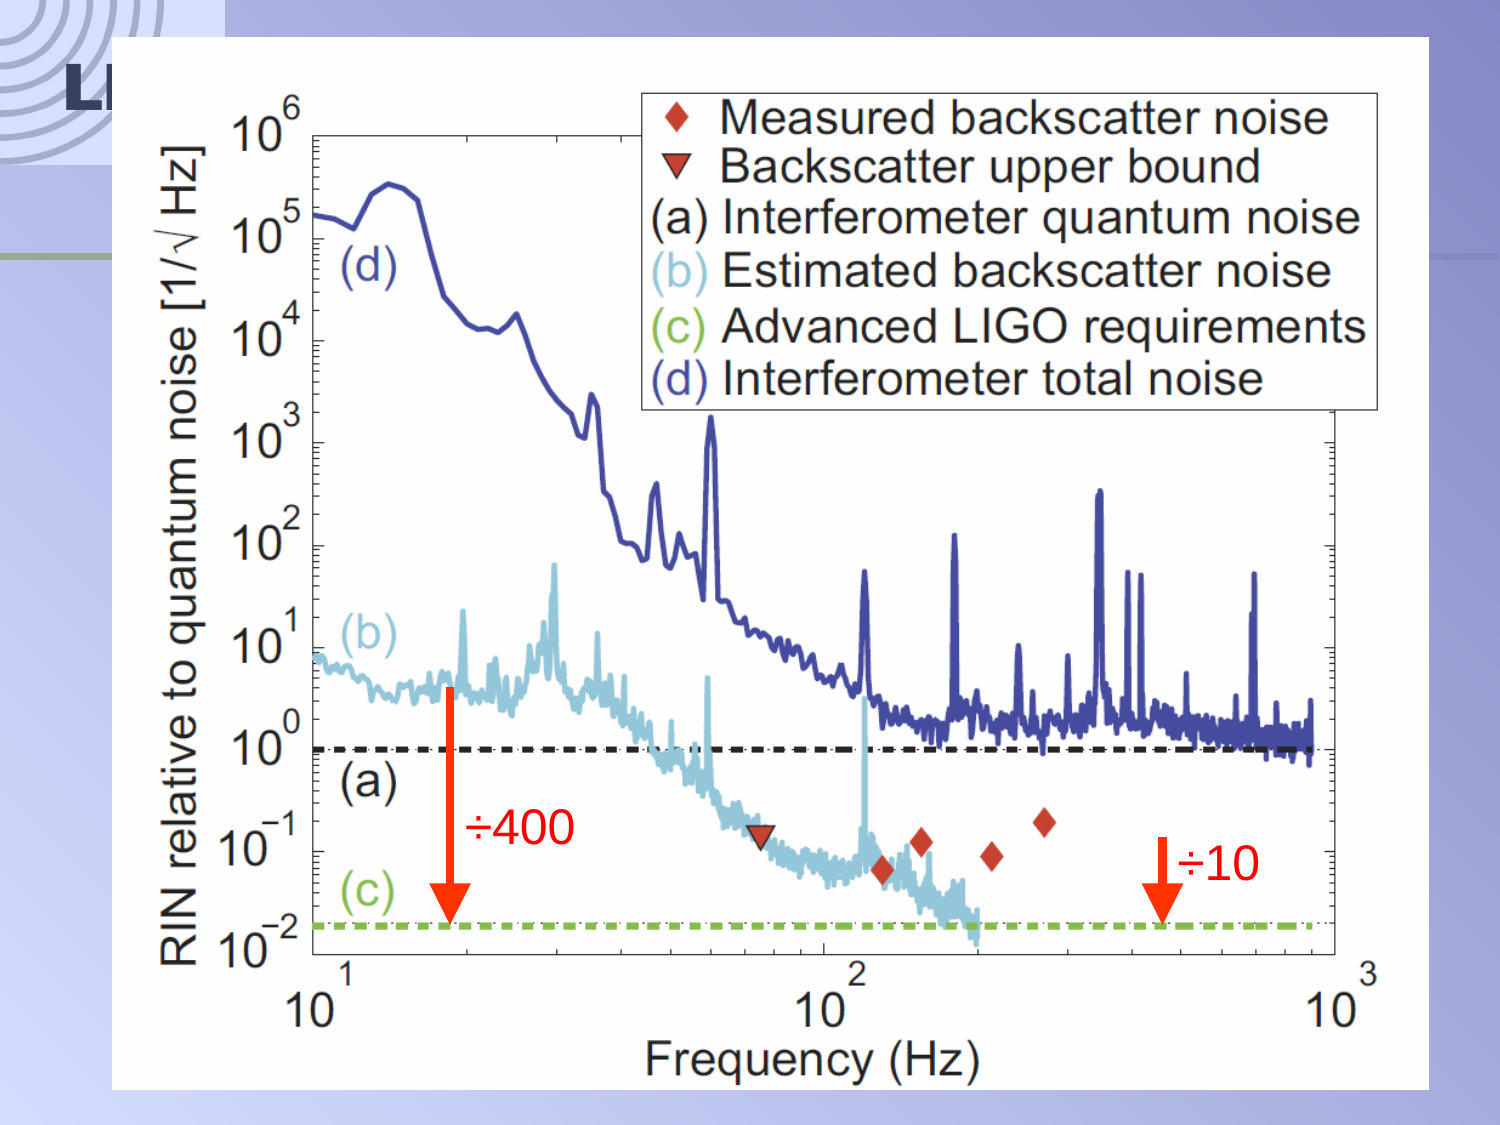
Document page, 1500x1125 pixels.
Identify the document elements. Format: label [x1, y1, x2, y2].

picture [112, 37, 1429, 1091]
text_box [449, 687, 651, 926]
